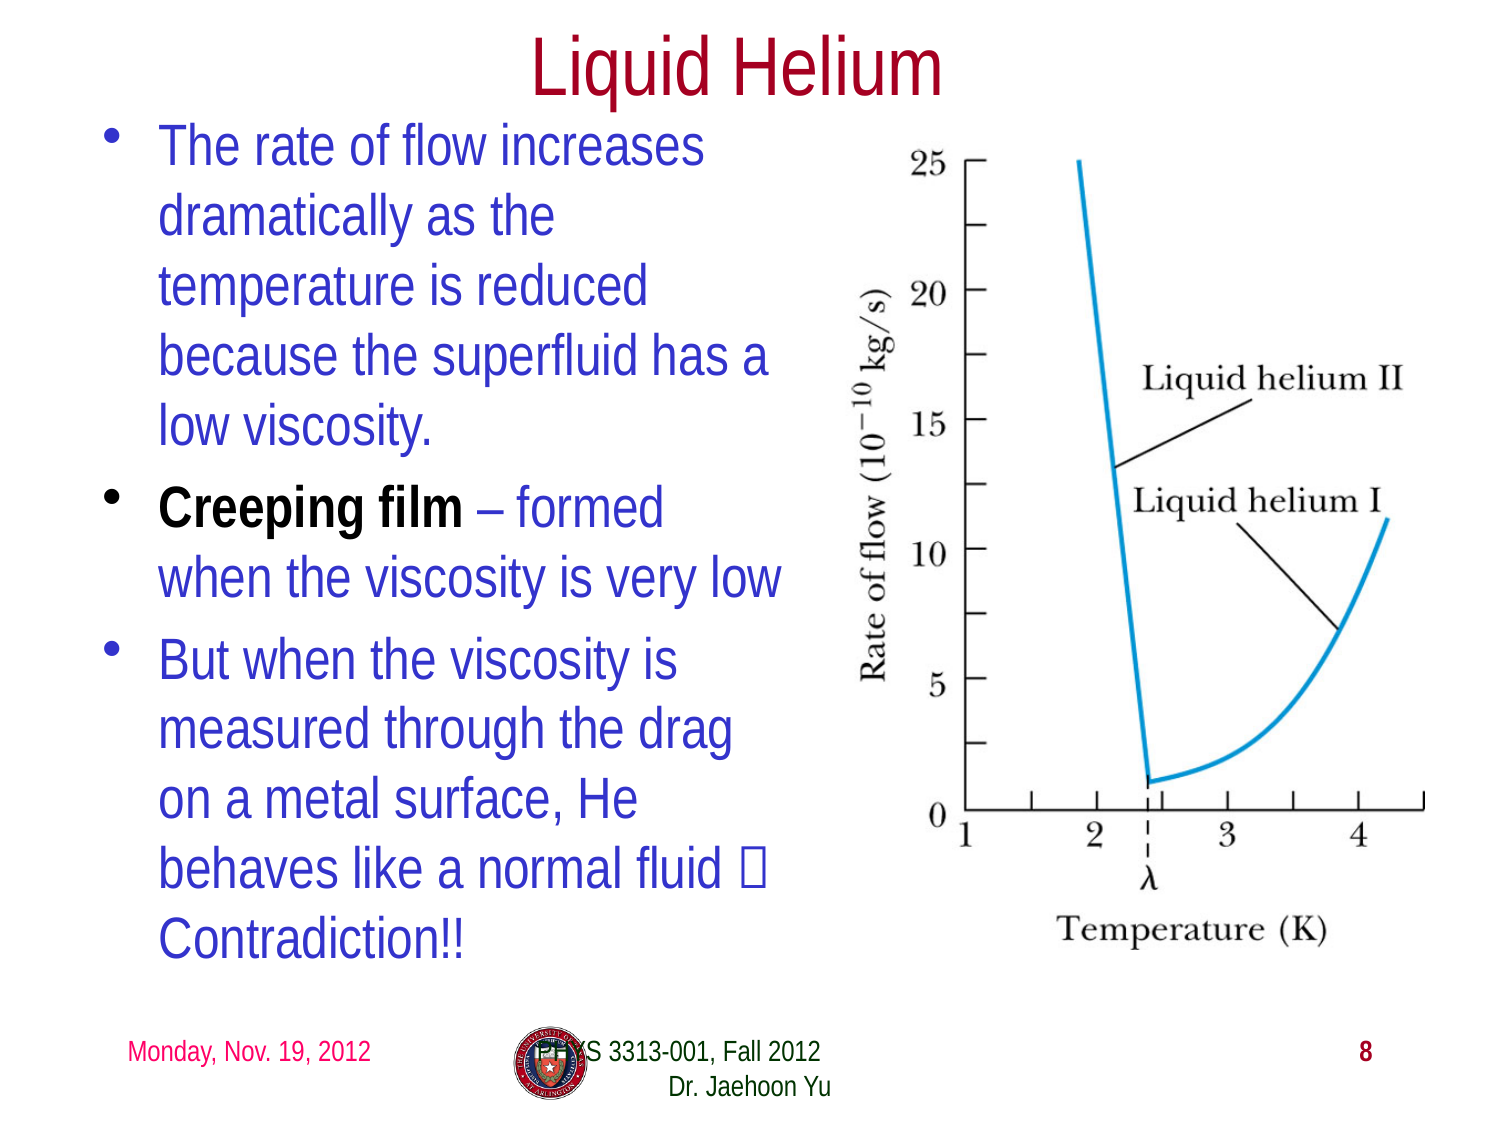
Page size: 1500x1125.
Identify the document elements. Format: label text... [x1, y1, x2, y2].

list The rate of flow increases dramatically as the temperature is reduced because the superfluid has a low viscosity. Creeping film – formed when the viscosity is very low But when the viscosity is measured through the drag on a metal surface, He behaves like a normal fluid  Contradiction!! [87, 99, 801, 1038]
slide_number 8 [1074, 1024, 1388, 1101]
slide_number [112, 1024, 426, 1101]
title Liquid Helium [99, 0, 1376, 126]
picture [837, 141, 1426, 951]
footer PHYS 3313-001, Fall 2012 Dr. Jaehoon Yu [512, 1024, 988, 1101]
